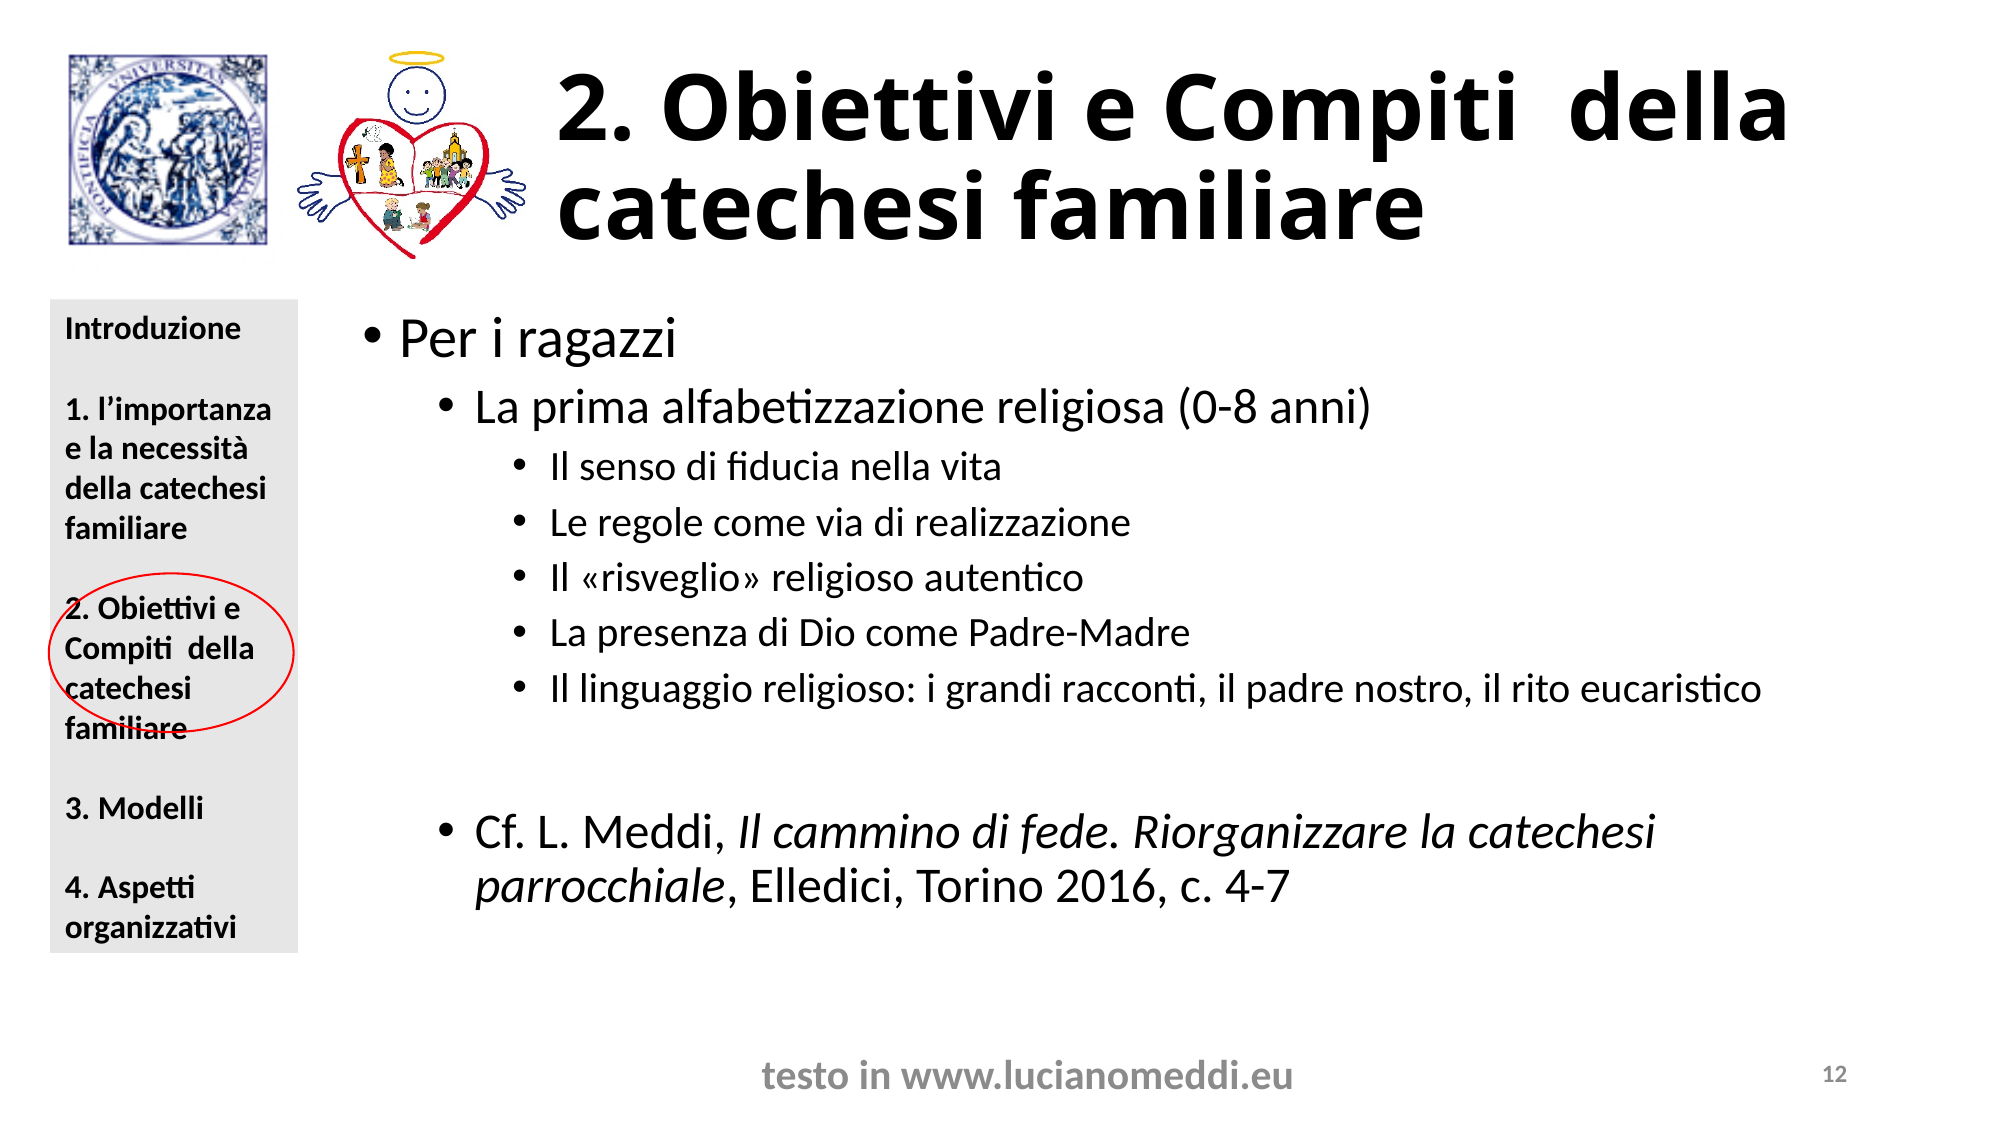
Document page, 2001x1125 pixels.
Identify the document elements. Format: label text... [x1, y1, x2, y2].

footer testo in www.lucianomeddi.eu [688, 1042, 1369, 1103]
slide_number 12 [1412, 1042, 1863, 1103]
title 2. Obiettivi e Compiti della catechesi familiare [541, 52, 1863, 270]
picture [297, 51, 526, 259]
picture [58, 29, 282, 270]
text_box [47, 572, 295, 734]
list Per i ragazzi La prima alfabetizzazione religiosa (0-8 anni) Il senso di fiducia nella vita Le regole come via di realizzazione Il «risveglio» religioso autentico La presenza di Dio come Padre-Madre Il linguaggio religioso: i grandi racconti, il padre nostro, il rito eucaristico Cf. L. Meddi, Il cammino di fede. Riorganizzare la catechesi parrocchiale, Elledici, Torino 2016, c. 4-7 [347, 299, 1863, 1014]
